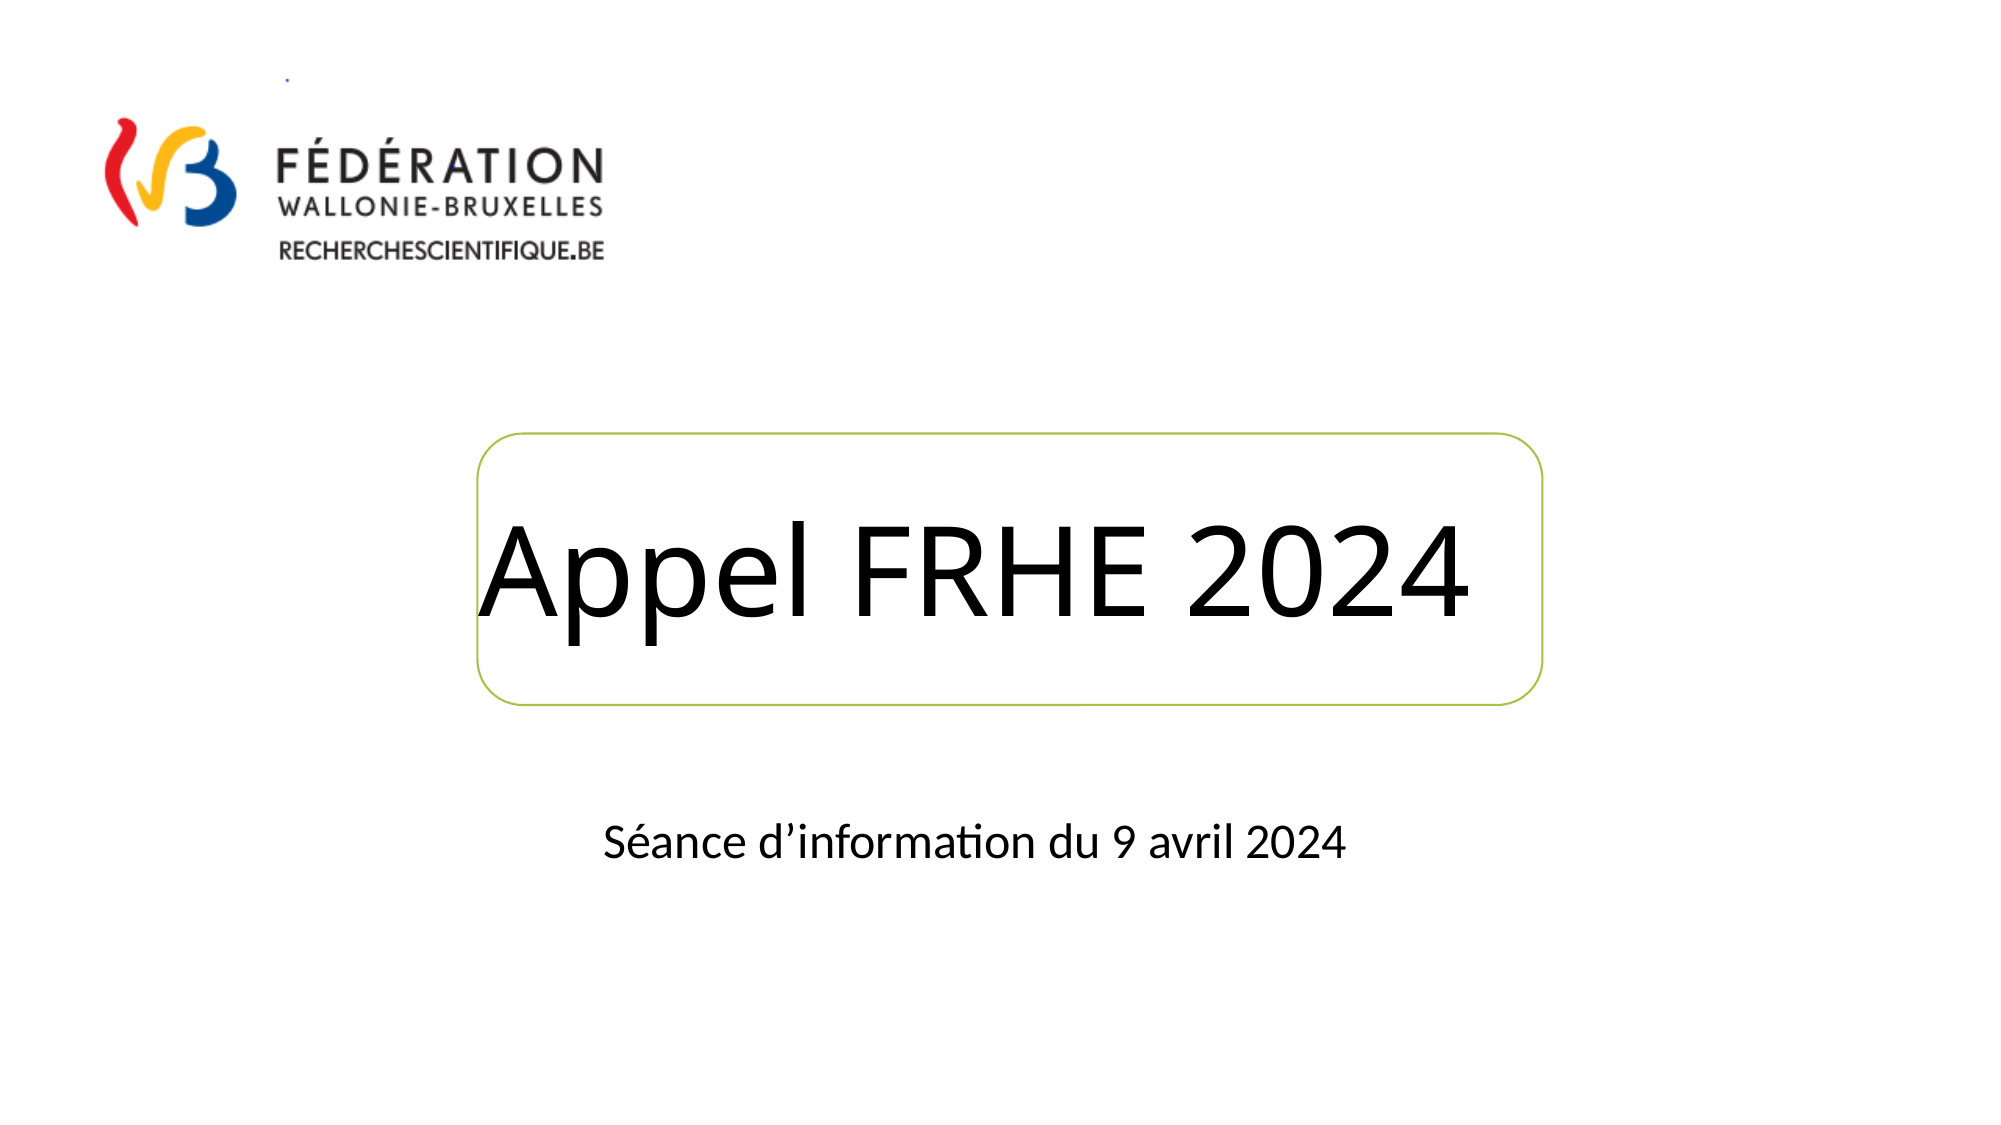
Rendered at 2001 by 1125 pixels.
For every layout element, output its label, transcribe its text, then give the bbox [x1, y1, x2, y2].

subtitle Séance d’information du 9 avril 2024 [225, 807, 1725, 1080]
title Appel FRHE 2024 [233, 452, 1717, 651]
text_box [484, 432, 1535, 452]
text_box [476, 651, 1544, 707]
picture [71, 78, 654, 296]
